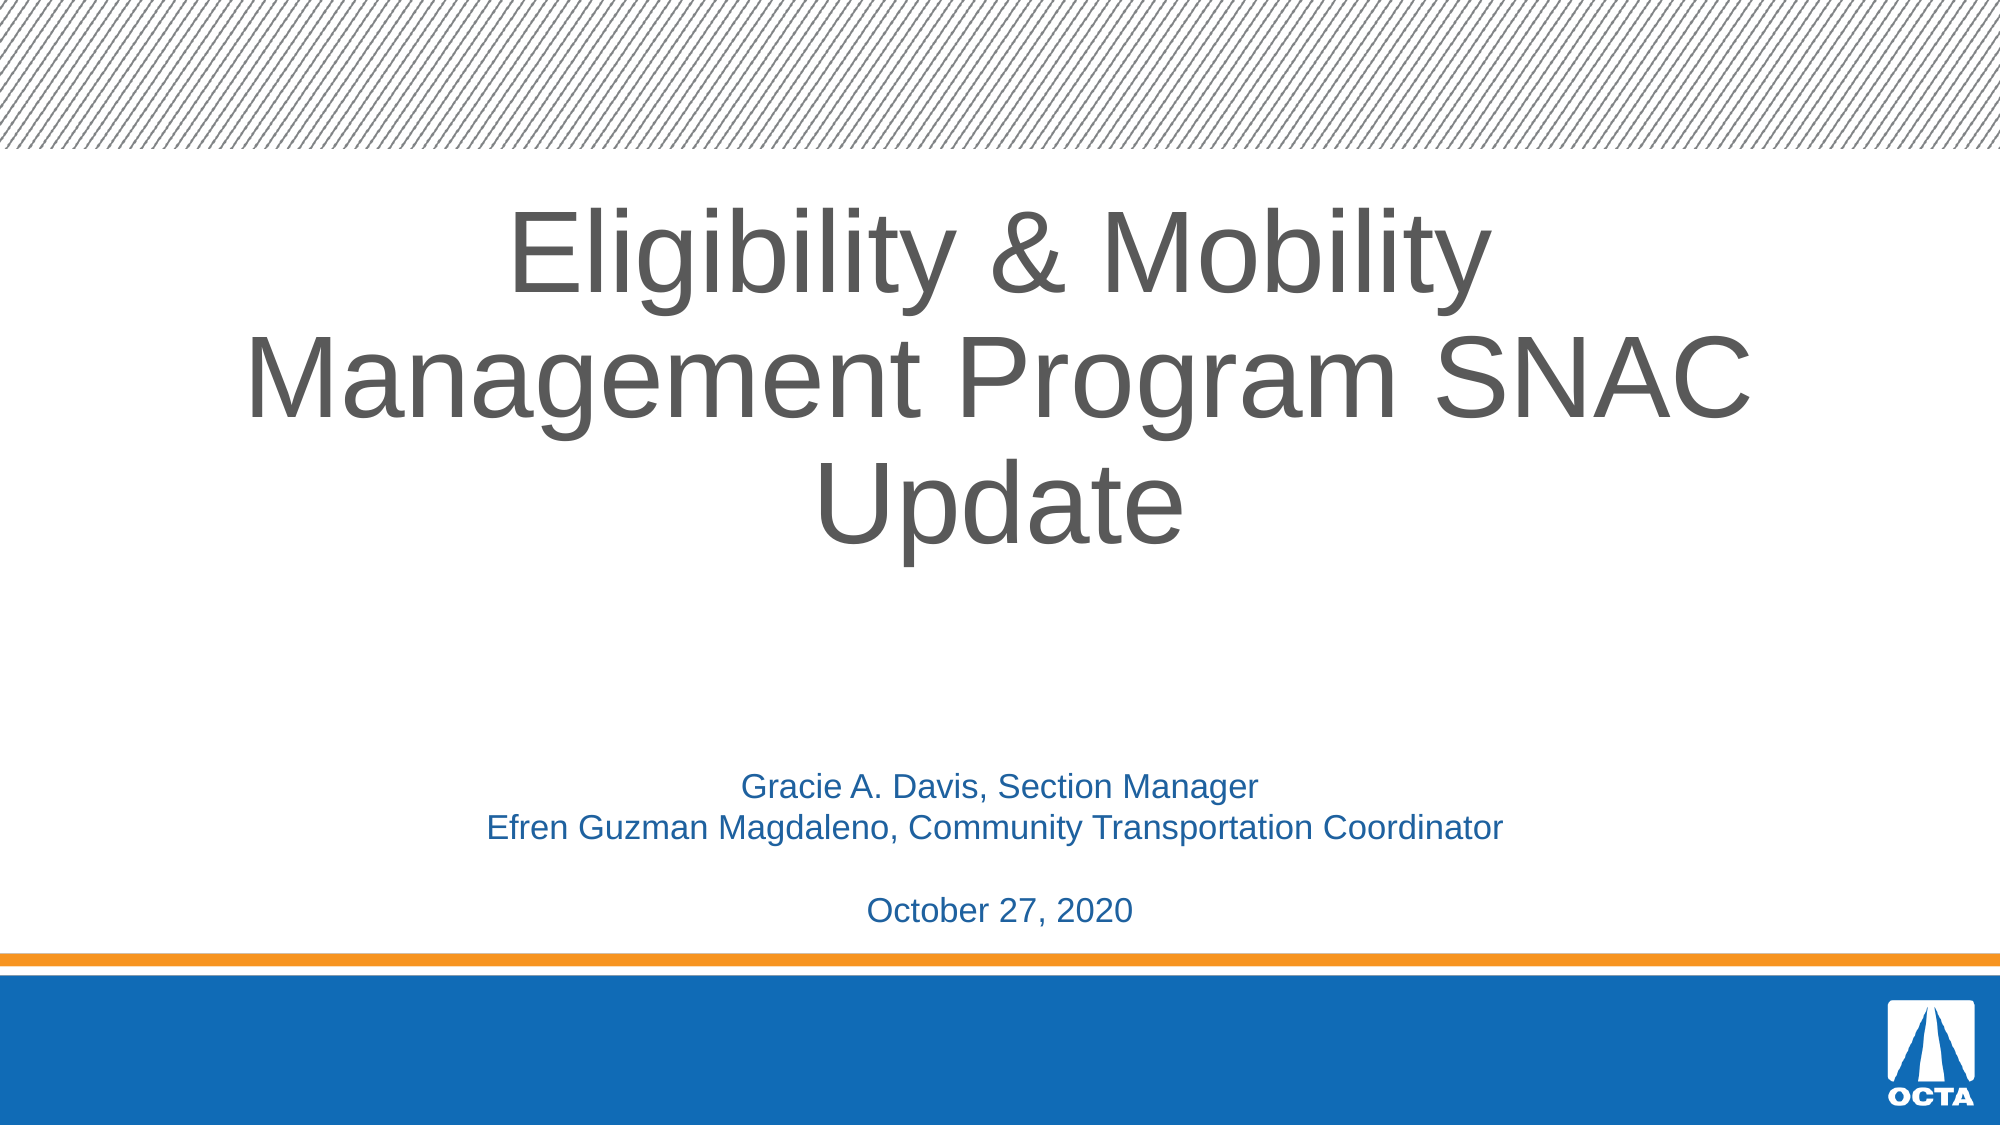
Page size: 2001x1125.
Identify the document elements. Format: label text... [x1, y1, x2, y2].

title Eligibility & Mobility Management Program SNAC Update [137, 184, 1863, 576]
subtitle Gracie A. Davis, Section Manager Efren Guzman Magdaleno, Community Transportation Coordinator October 27, 2020 [137, 590, 1863, 941]
